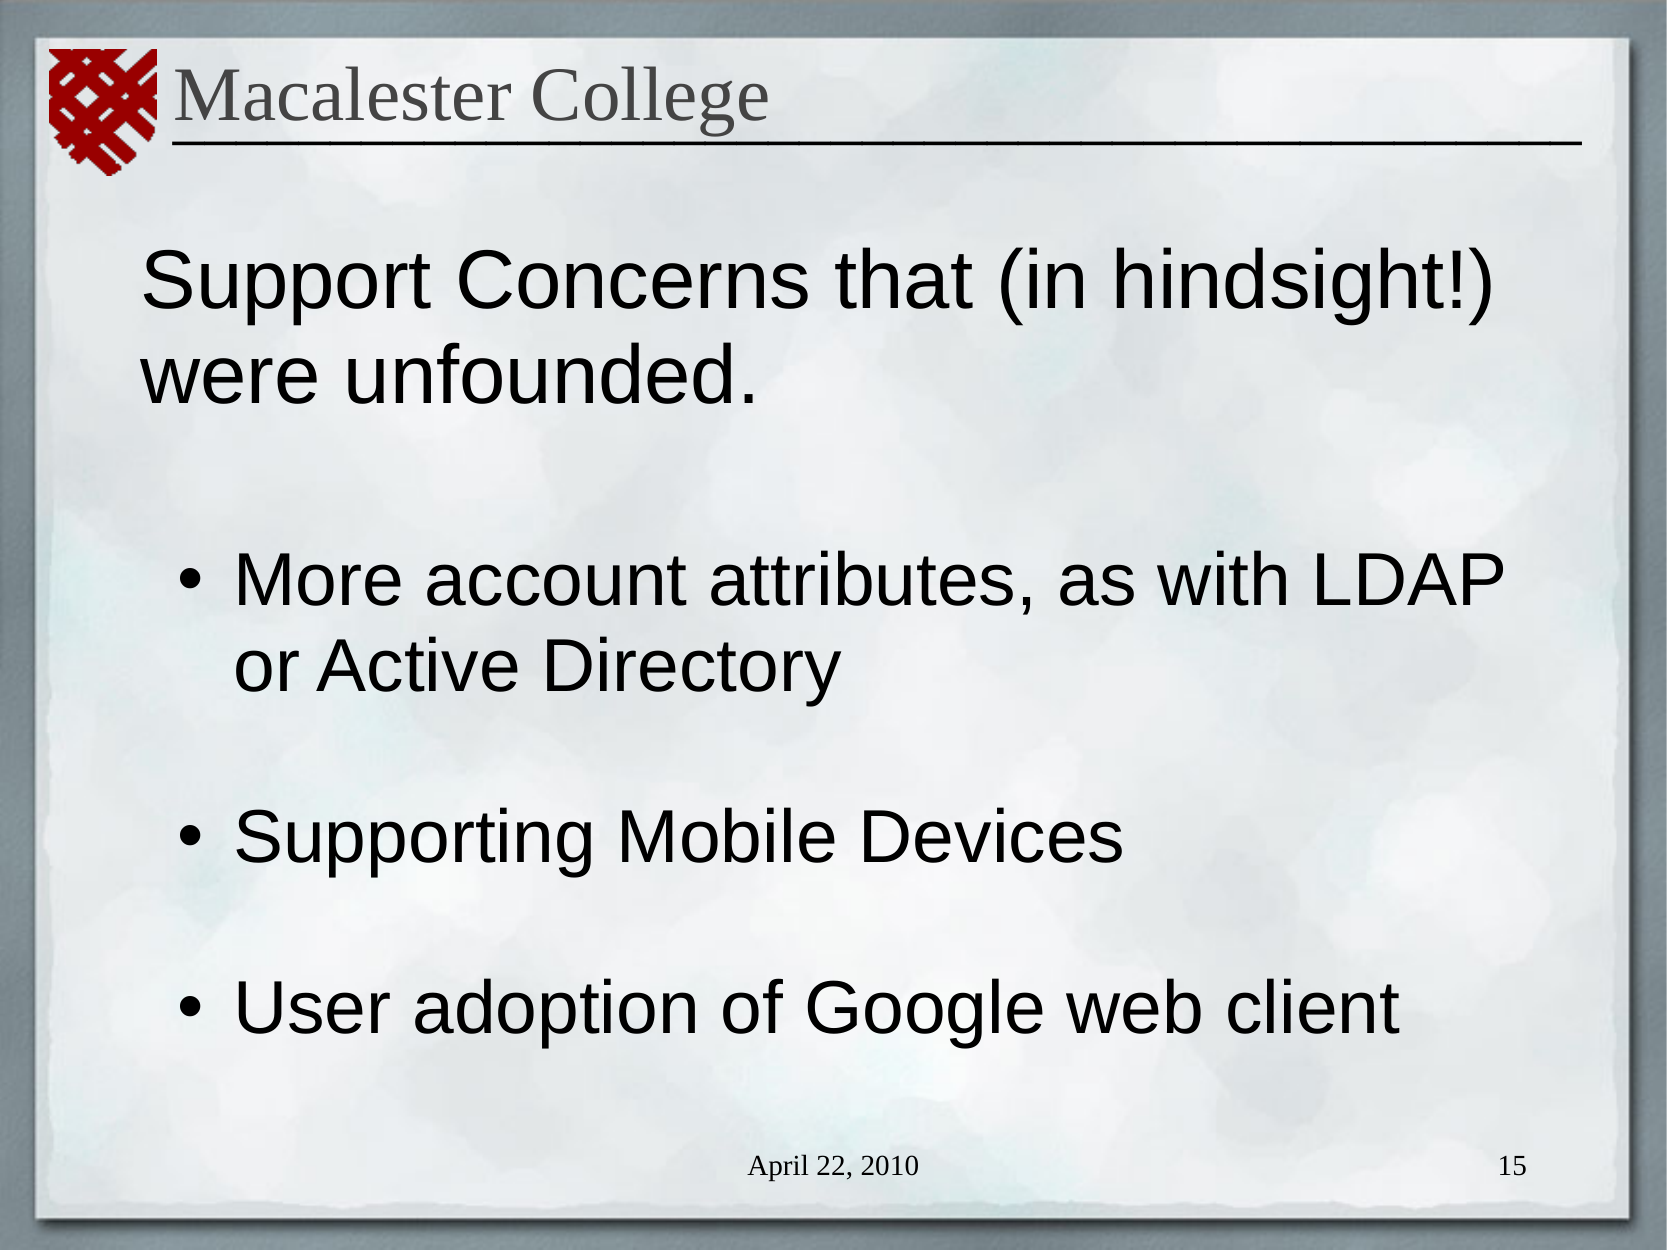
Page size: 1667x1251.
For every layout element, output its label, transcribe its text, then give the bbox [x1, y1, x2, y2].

text_box Macalester College [173, 50, 1388, 83]
picture [0, 0, 1667, 1250]
title Support Concerns that (in hindsight!) were unfounded. [140, 232, 1530, 488]
text_box More account attributes, as with LDAP or Active Directory Supporting Mobile Devices User adoption of Google web client [158, 537, 1544, 1051]
text_box _____________________________________________ [173, 83, 1591, 148]
slide_number 15 [1194, 1138, 1543, 1223]
footer April 22, 2010 [569, 1138, 1098, 1223]
